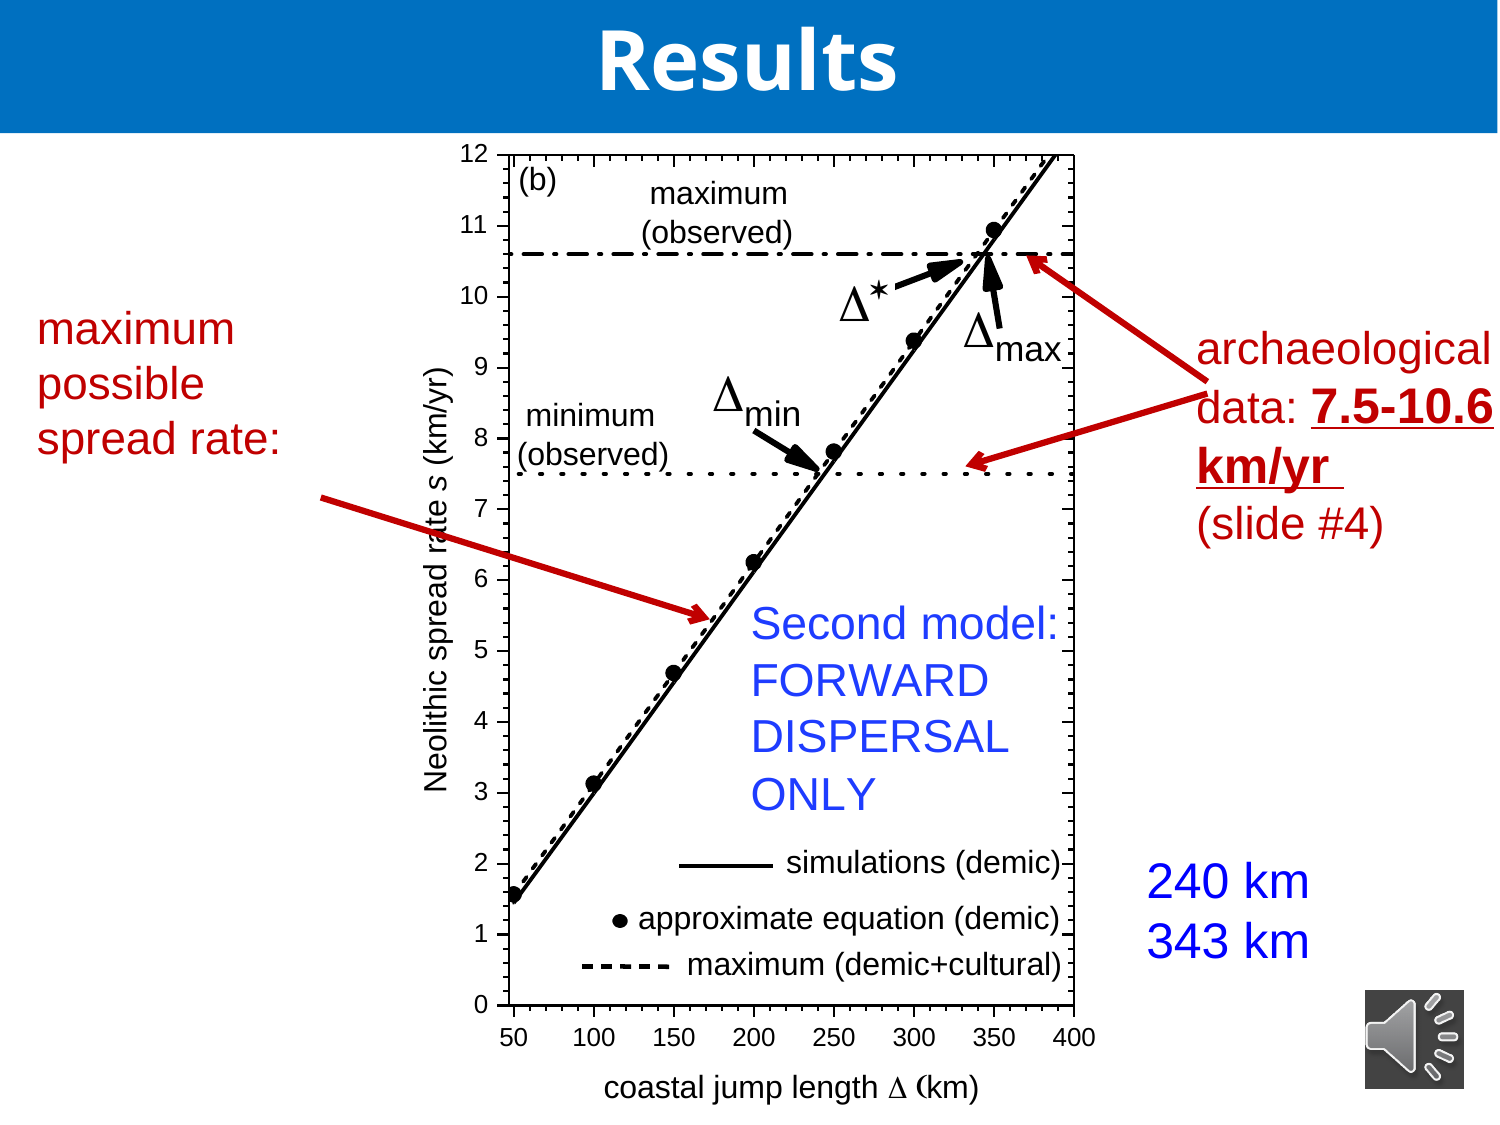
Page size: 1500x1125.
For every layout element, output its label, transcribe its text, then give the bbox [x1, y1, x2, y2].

slide_number 10 [1196, 1024, 1425, 1103]
text_box Results [0, 0, 1498, 134]
picture [1364, 989, 1465, 1090]
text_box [320, 497, 711, 620]
text_box archaeological data: 7.5-10.6 km/yr (slide #4) [1196, 311, 1500, 557]
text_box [965, 393, 1208, 467]
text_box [1025, 255, 1208, 382]
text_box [360, 17, 1192, 1125]
